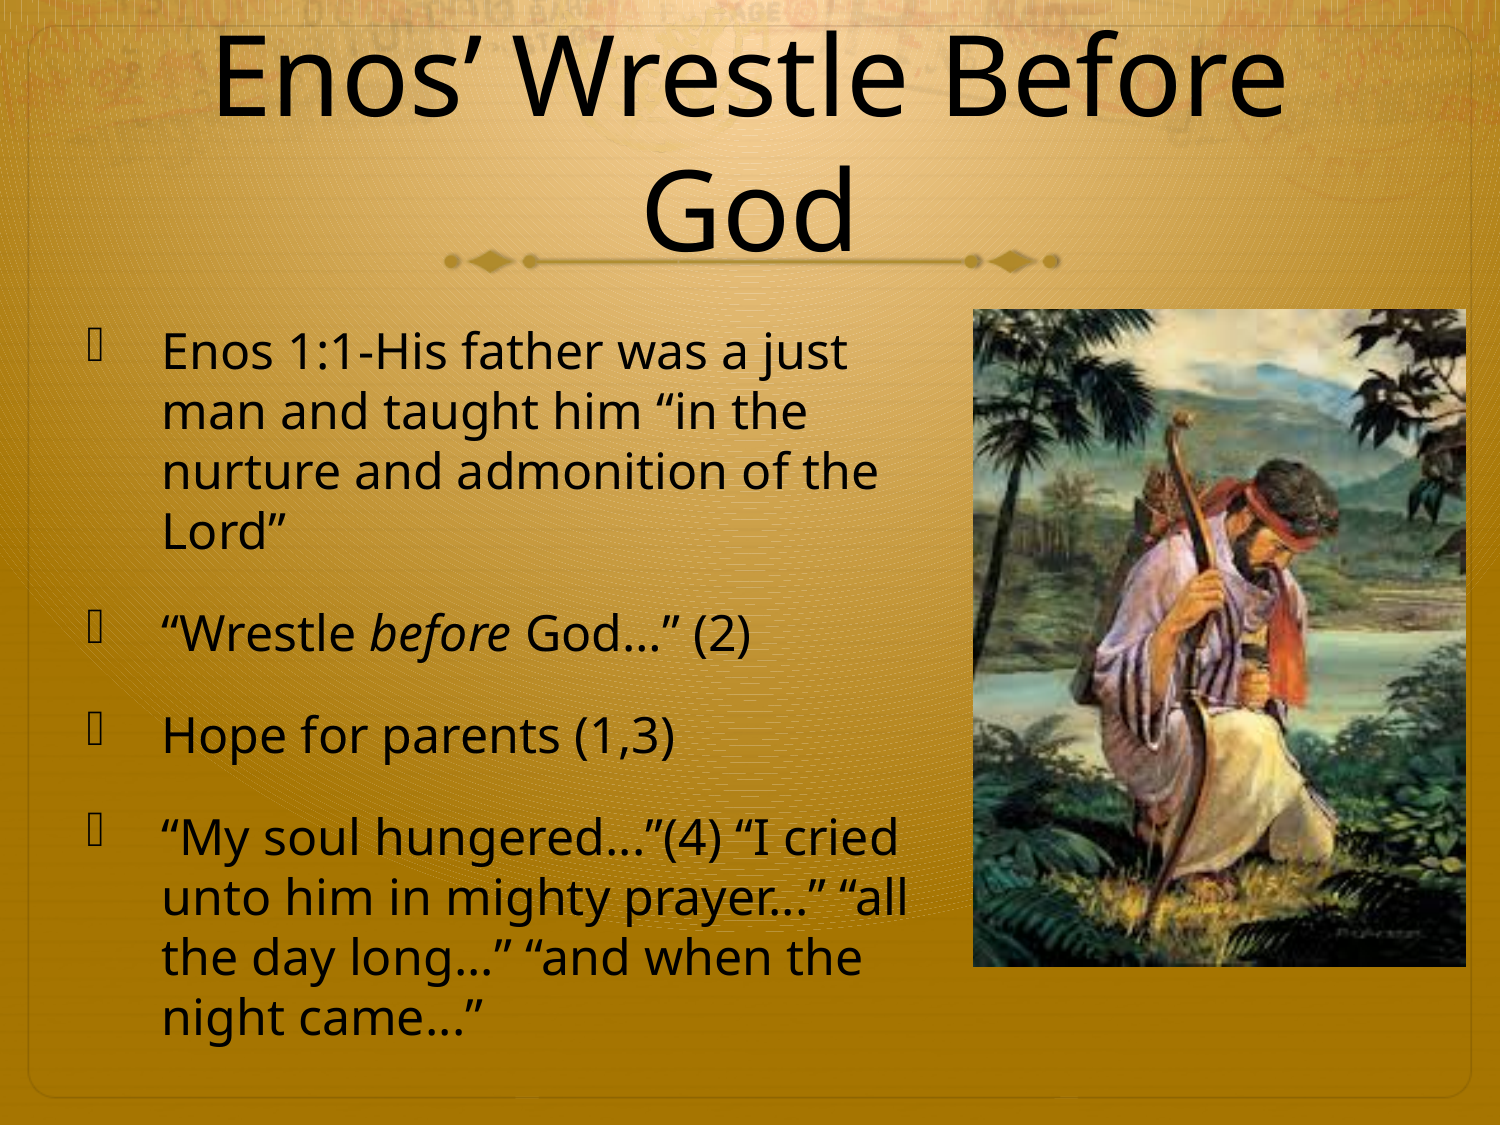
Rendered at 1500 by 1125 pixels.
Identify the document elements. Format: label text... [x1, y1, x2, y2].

list Enos 1:1-His father was a just man and taught him “in the nurture and admonition of the Lord” “Wrestle before God…” (2) Hope for parents (1,3) “My soul hungered...”(4) “I cried unto him in mighty prayer...” “all the day long...” “and when the night came...” [71, 312, 951, 1057]
picture [0, 0, 1500, 1125]
title Enos’ Wrestle Before God [93, 45, 1407, 233]
